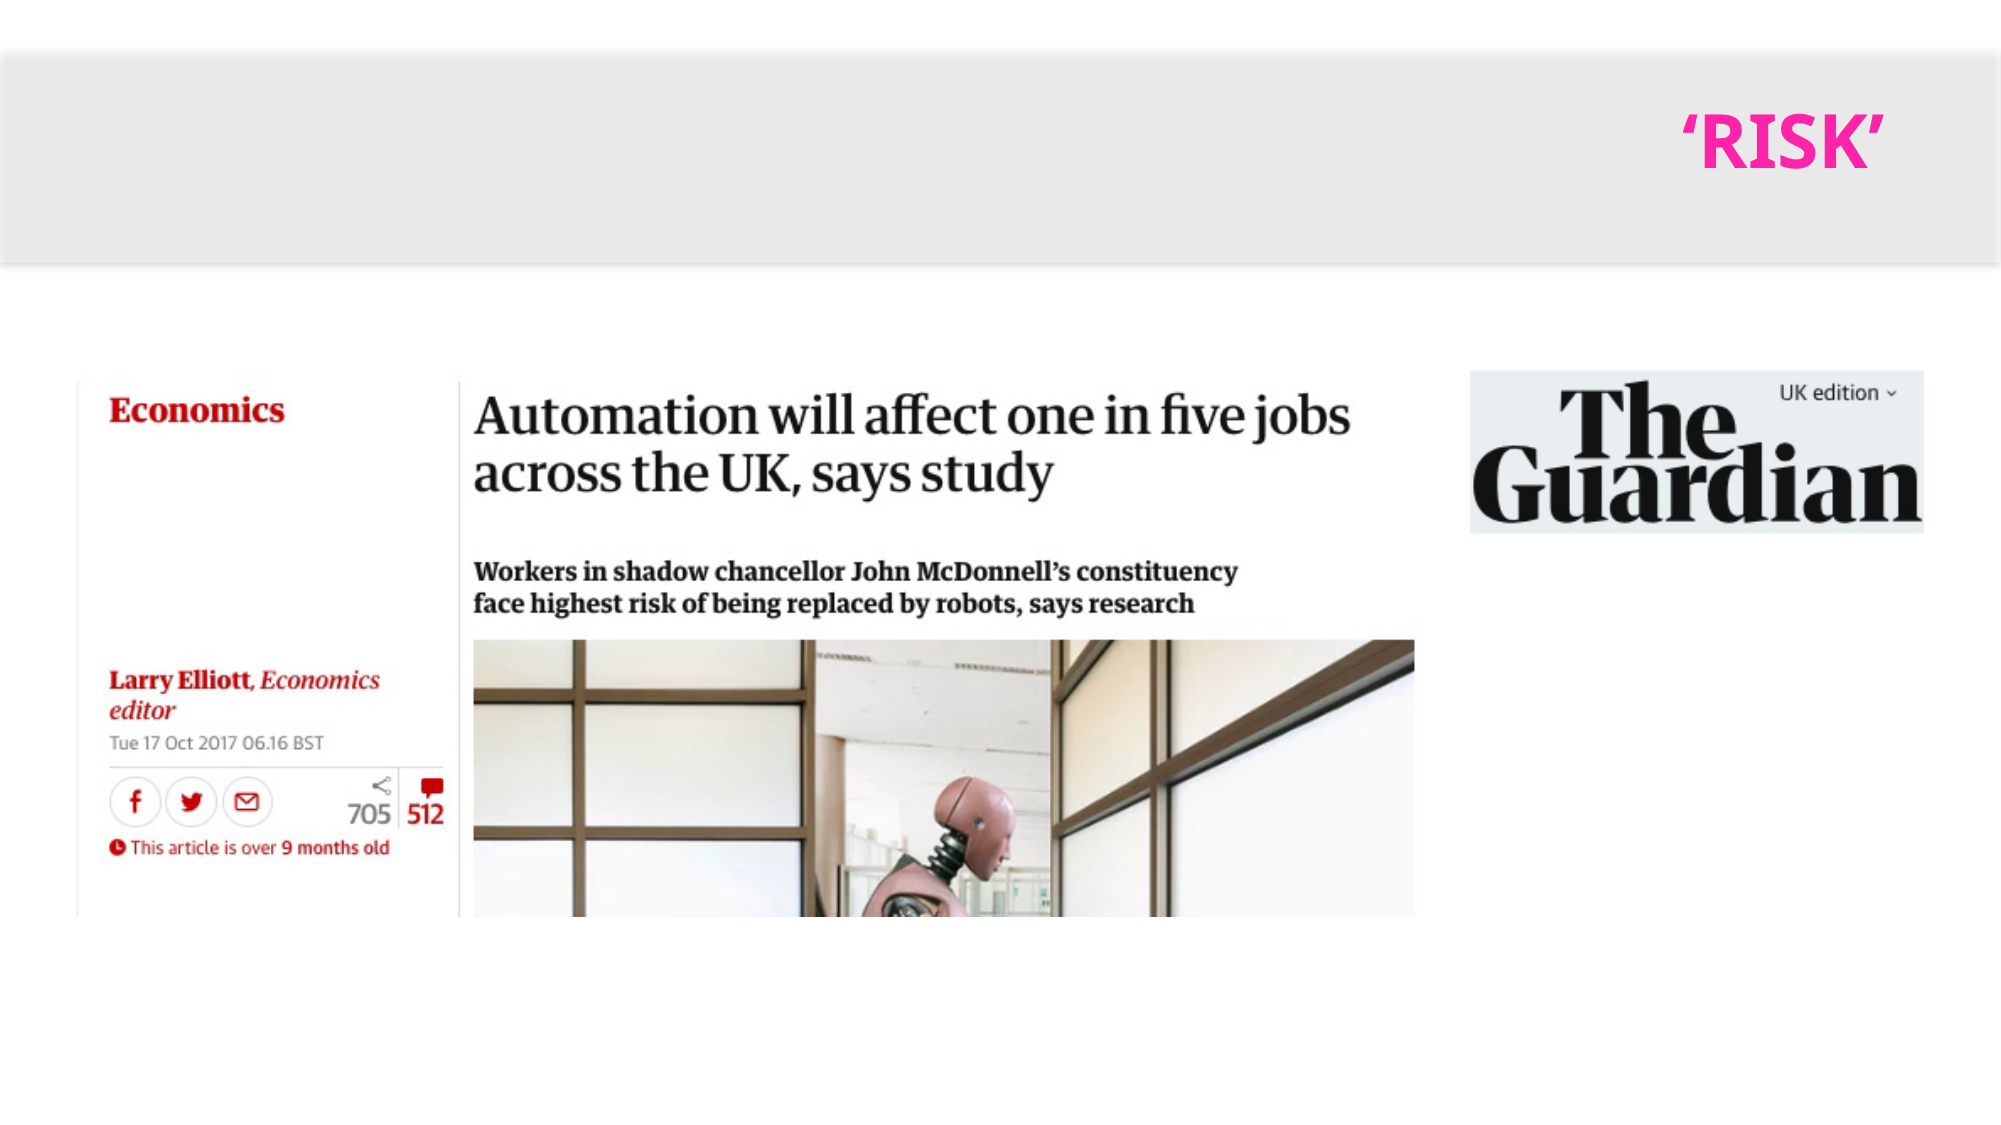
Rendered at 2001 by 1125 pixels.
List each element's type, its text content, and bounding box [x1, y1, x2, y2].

title ‘Risk’ [99, 45, 1900, 233]
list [75, 370, 1924, 917]
